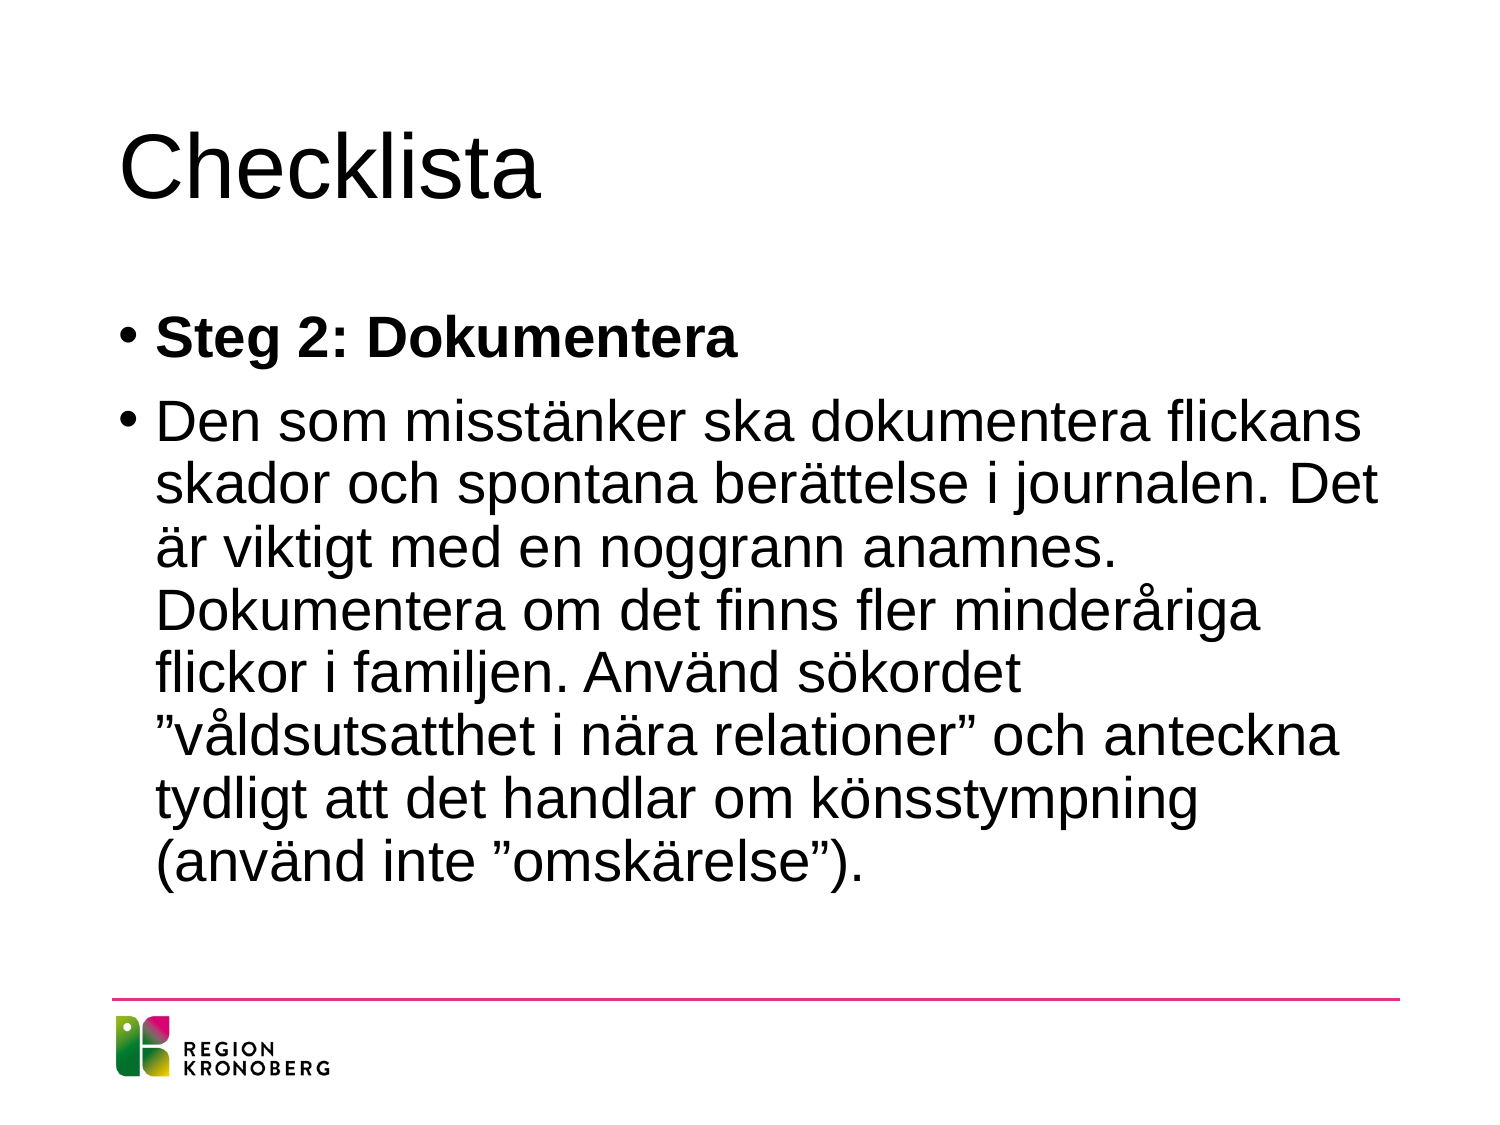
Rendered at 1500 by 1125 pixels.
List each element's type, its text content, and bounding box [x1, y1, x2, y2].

title Checklista [103, 59, 1397, 278]
picture [110, 1014, 336, 1081]
list Steg 2: Dokumentera Den som misstänker ska dokumentera flickans skador och spontana berättelse i journalen. Det är viktigt med en noggrann anamnes. Dokumentera om det finns fler minderåriga flickor i familjen. Använd sökordet ”våldsutsatthet i nära relationer” och anteckna tydligt att det handlar om könsstympning (använd inte ”omskärelse”). [103, 299, 1397, 1014]
